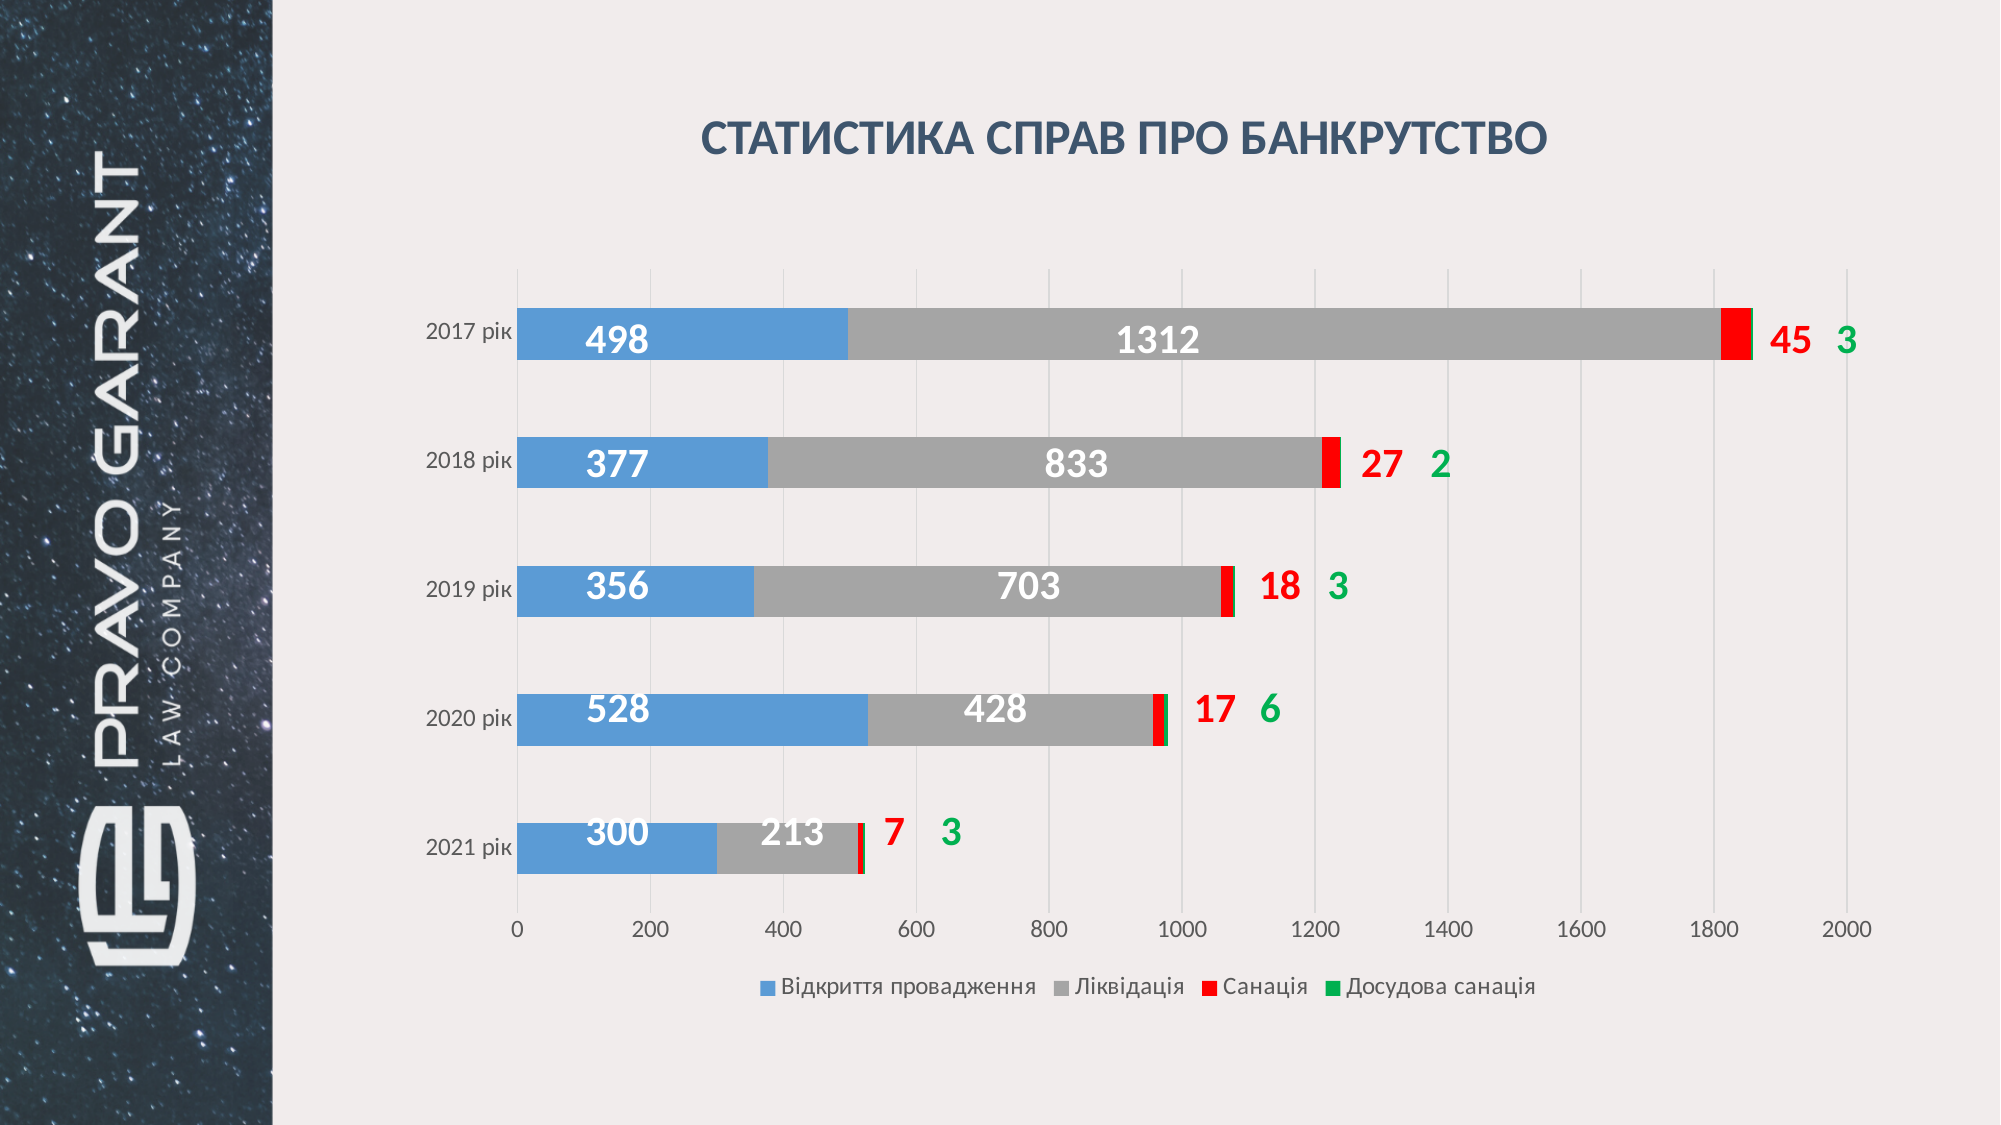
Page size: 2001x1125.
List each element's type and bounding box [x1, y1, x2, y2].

chart [395, 254, 1903, 1007]
picture [0, 0, 2000, 1125]
